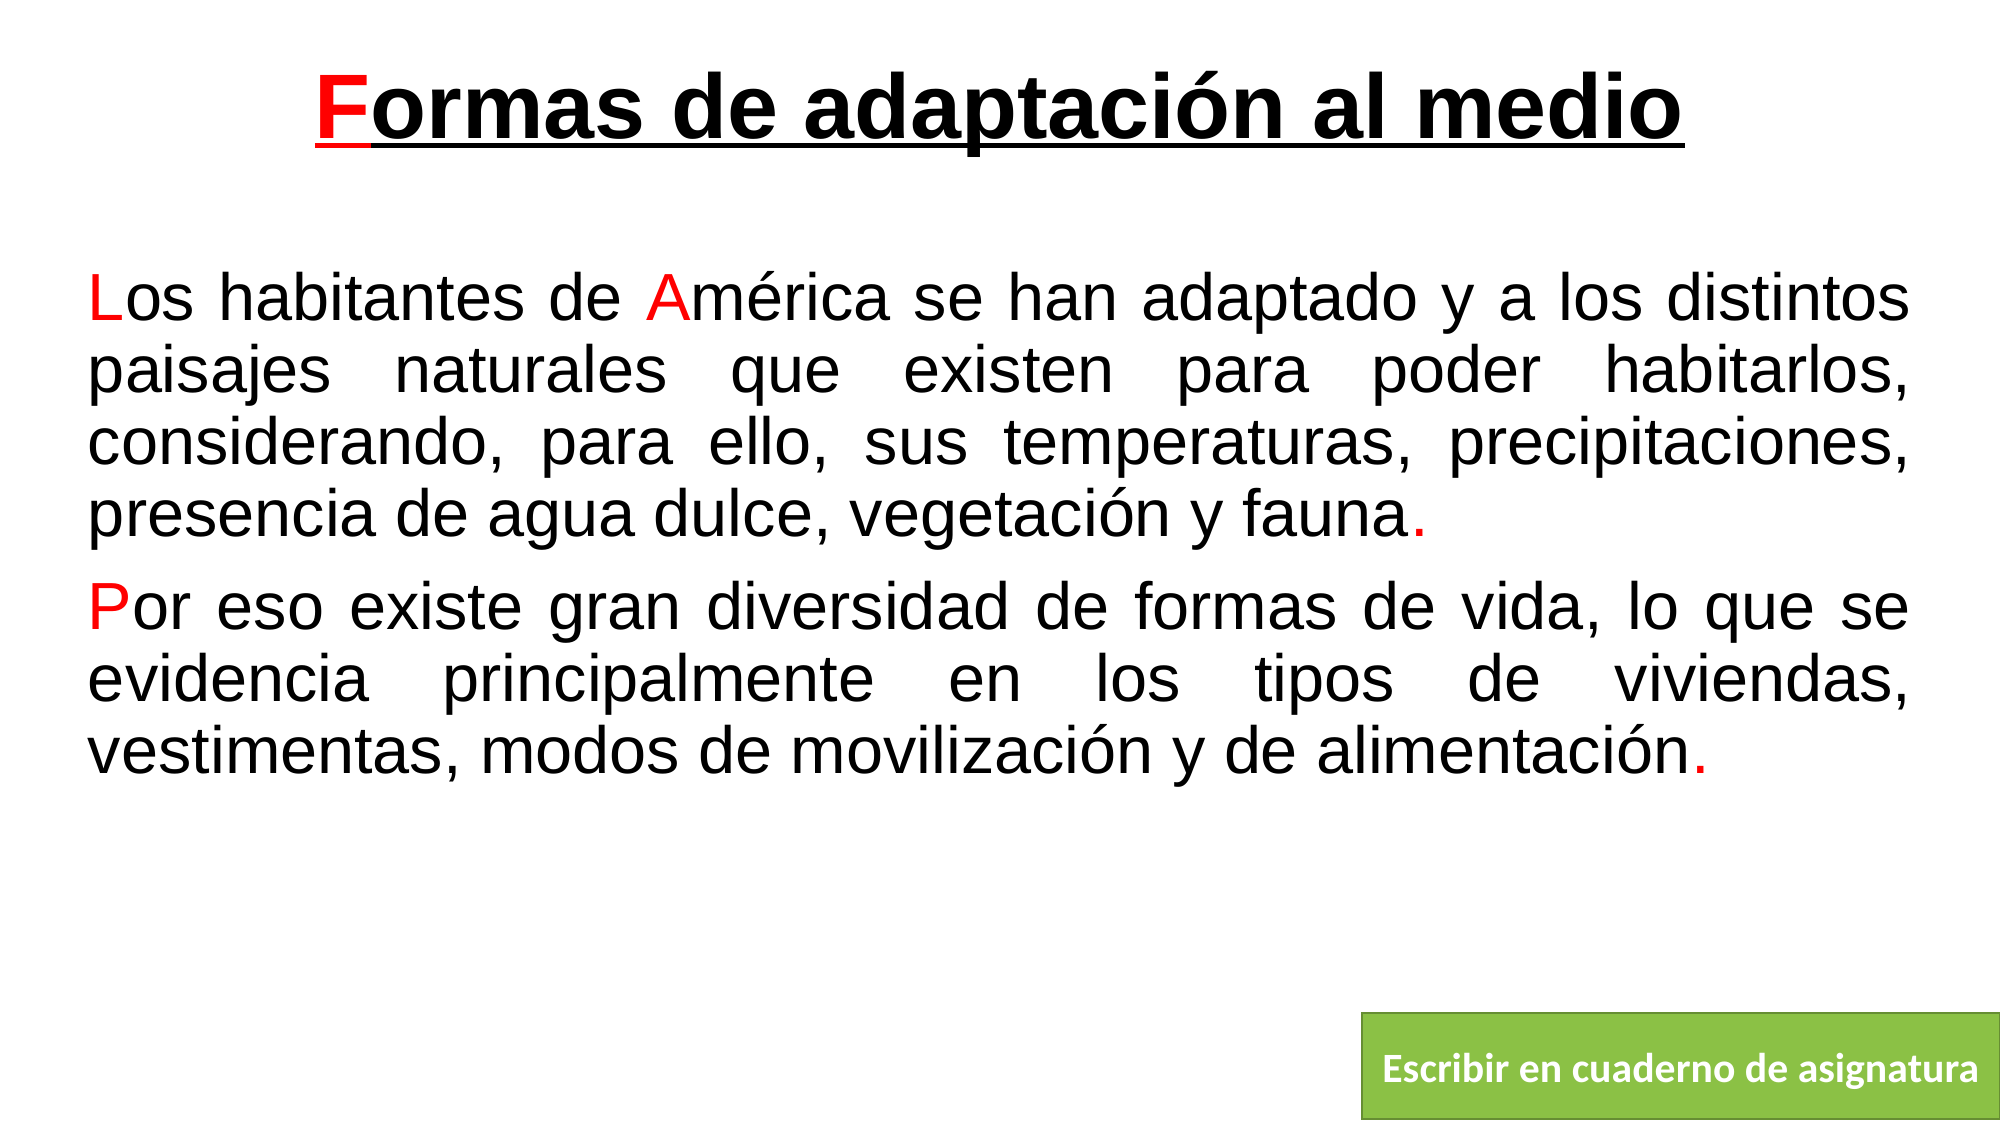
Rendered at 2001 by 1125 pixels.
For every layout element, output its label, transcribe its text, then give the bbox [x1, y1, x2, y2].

list Los habitantes de América se han adaptado y a los distintos paisajes naturales que existen para poder habitarlos, considerando, para ello, sus temperaturas, precipitaciones, presencia de agua dulce, vegetación y fauna. Por eso existe gran diversidad de formas de vida, lo que se evidencia principalmente en los tipos de viviendas, vestimentas, modos de movilización y de alimentación. [72, 255, 1928, 1066]
text_box Escribir en cuaderno de asignatura [1361, 1012, 2000, 1120]
title Formas de adaptación al medio [137, 0, 1863, 218]
